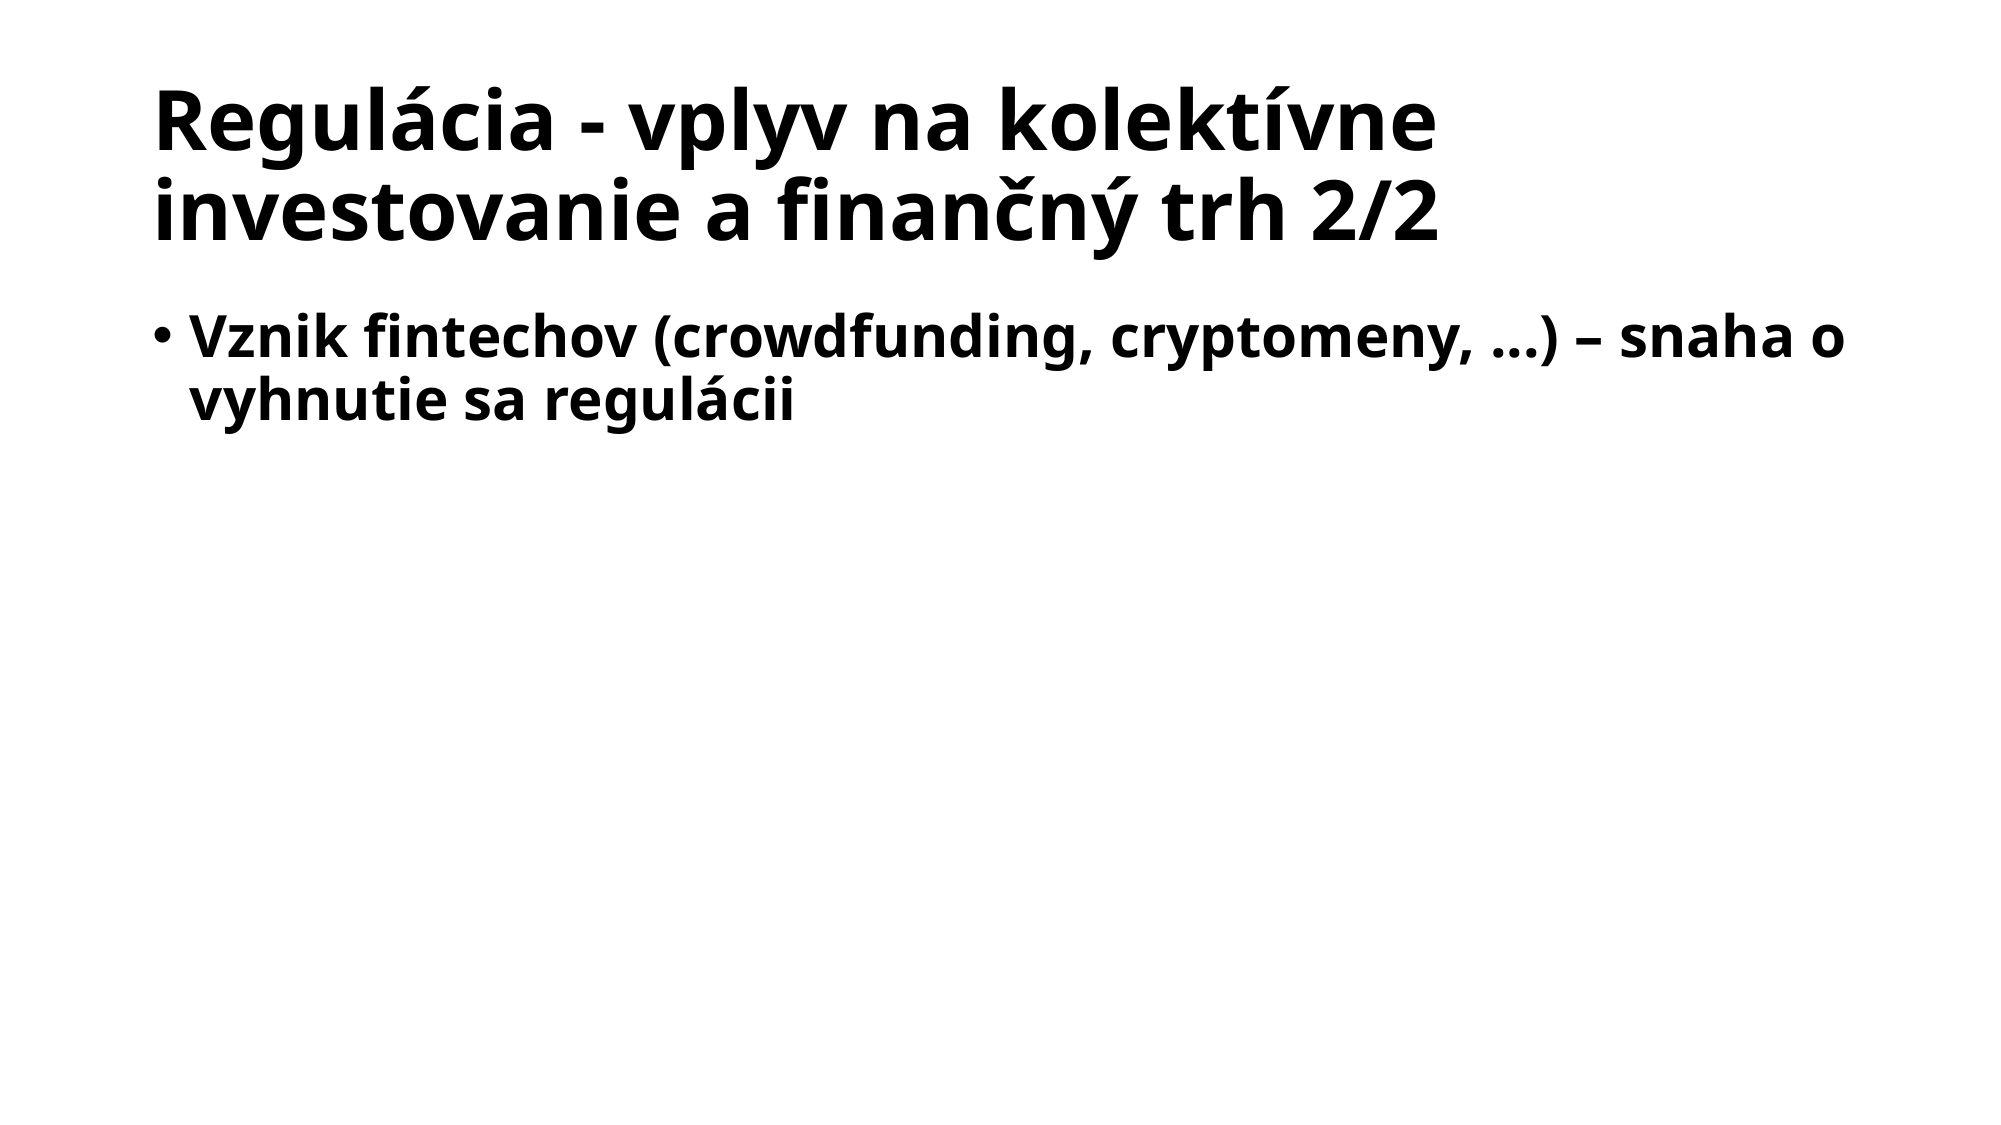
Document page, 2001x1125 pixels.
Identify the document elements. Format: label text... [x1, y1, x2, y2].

list Vznik fintechov (crowdfunding, cryptomeny, ...) – snaha o vyhnutie sa regulácii [137, 299, 1863, 444]
title Regulácia - vplyv na kolektívne investovanie a finančný trh 2/2 [137, 59, 1863, 278]
